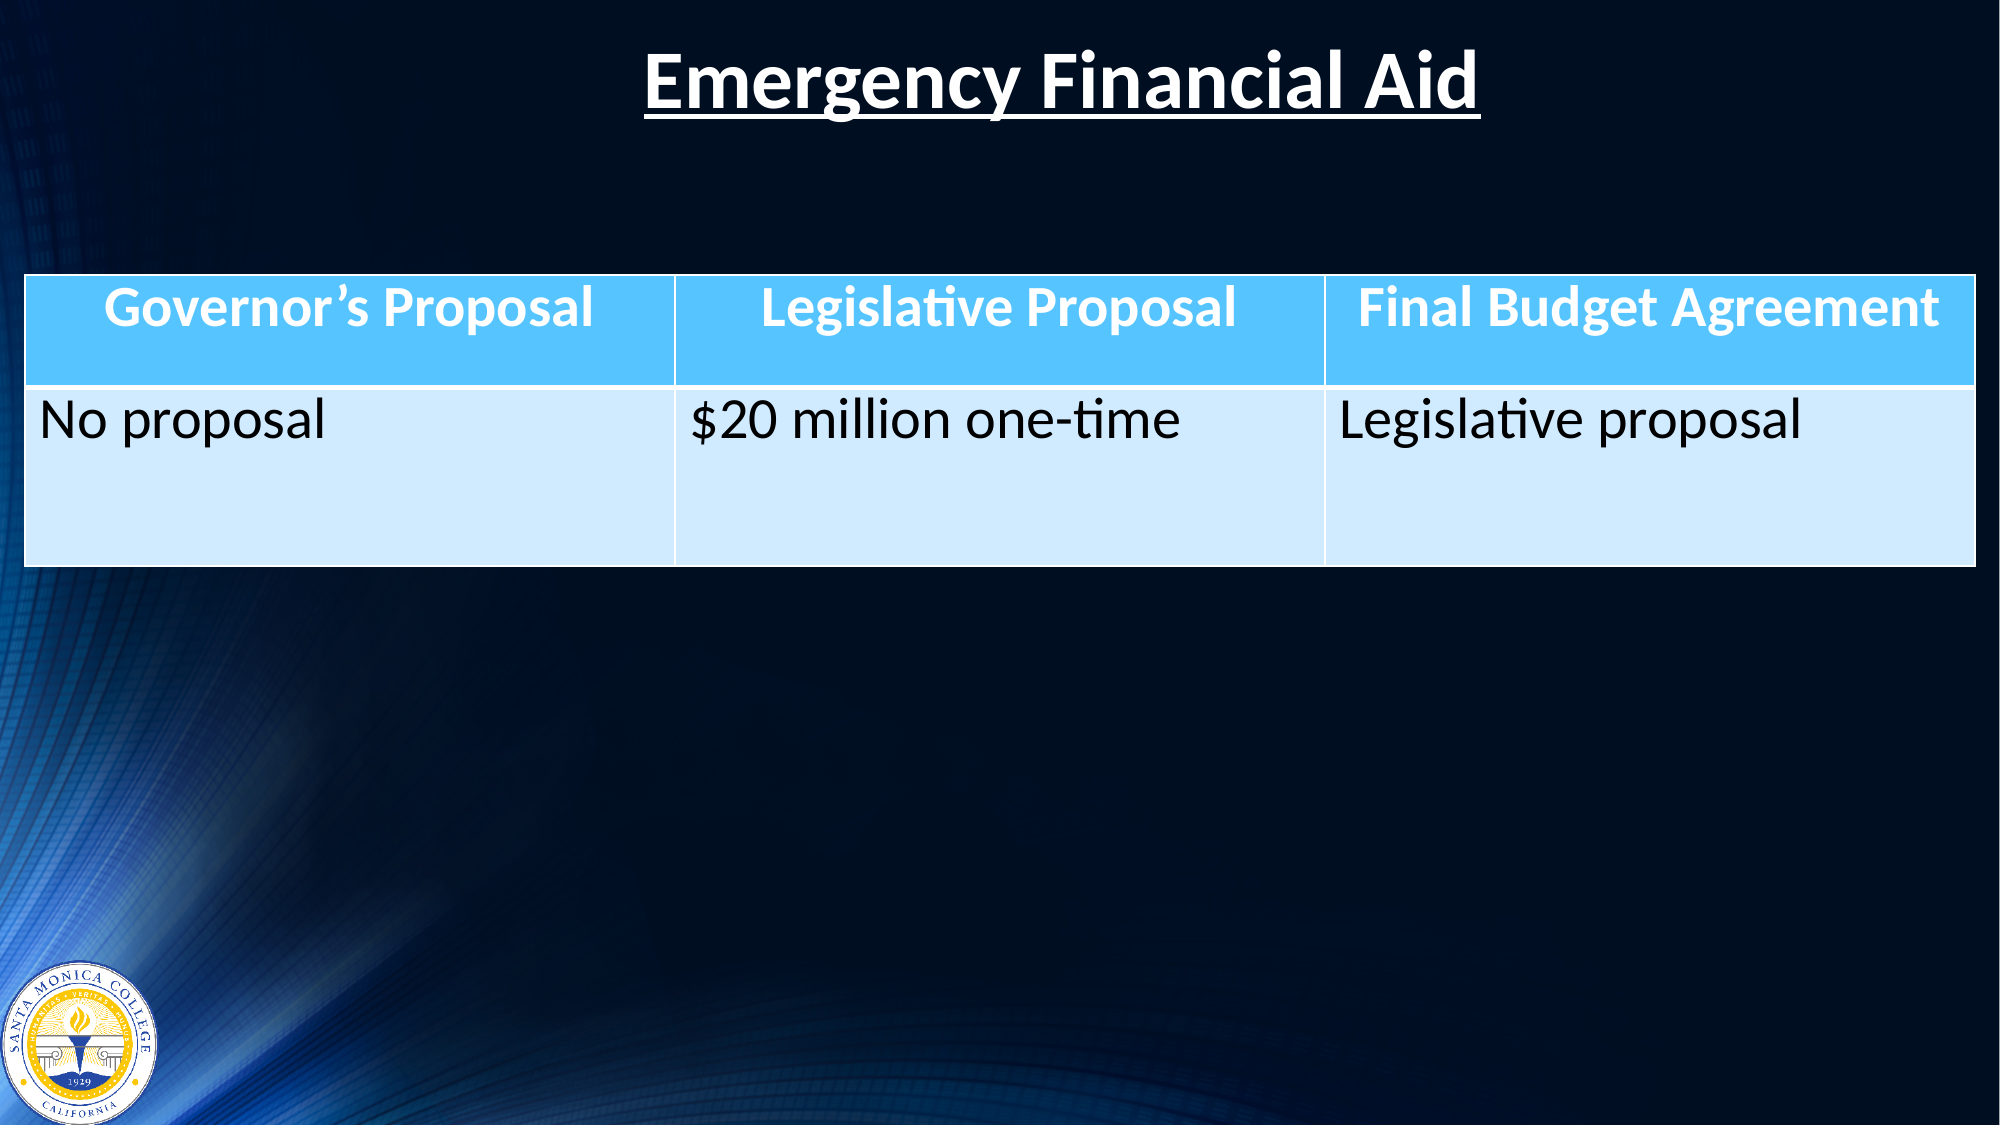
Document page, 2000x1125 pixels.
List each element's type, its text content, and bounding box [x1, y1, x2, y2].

table_header Legislative Proposal [676, 276, 1324, 385]
list Emergency Financial Aid [24, 29, 2000, 1096]
table_header Final Budget Agreement [1326, 276, 1974, 385]
table_cell No proposal [26, 390, 674, 565]
table_cell $20 million one-time [676, 390, 1324, 565]
picture [0, 0, 2000, 1125]
table_header Governor’s Proposal [26, 276, 674, 385]
table_cell Legislative proposal [1326, 390, 1974, 565]
